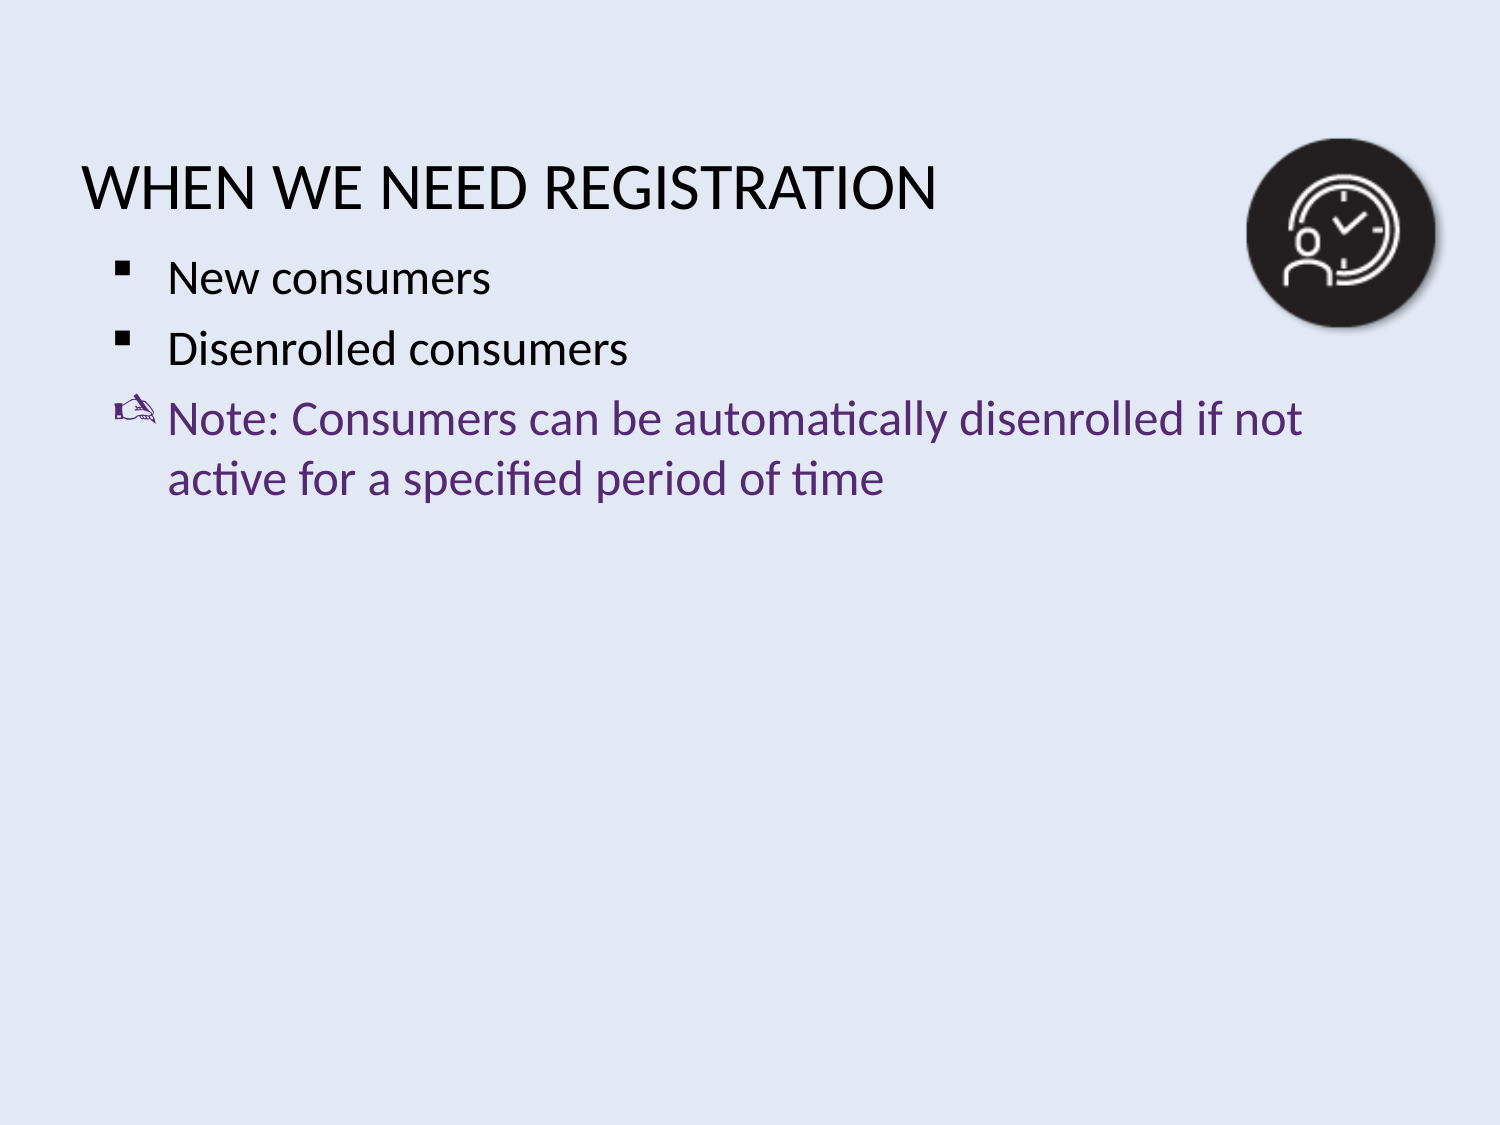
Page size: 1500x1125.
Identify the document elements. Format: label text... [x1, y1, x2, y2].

title When We Need Registration [66, 135, 1429, 224]
list New consumers Disenrolled consumers Note: Consumers can be automatically disenrolled if not active for a specified period of time [96, 237, 1500, 1063]
picture [1245, 137, 1438, 237]
